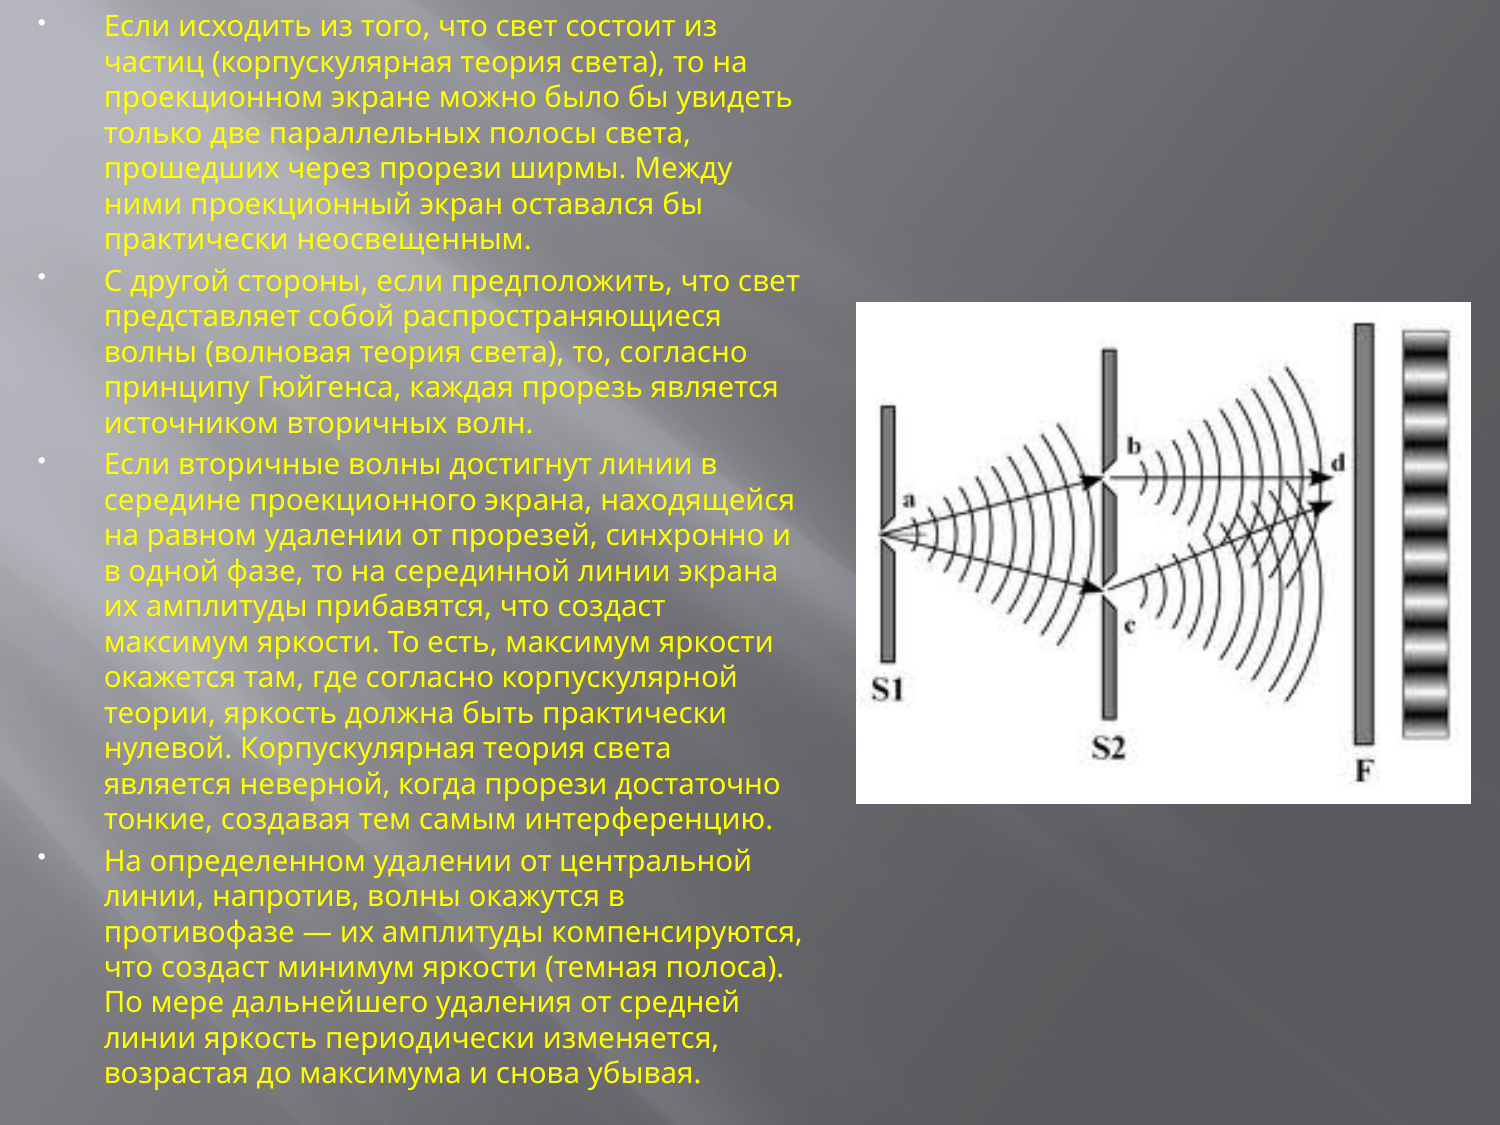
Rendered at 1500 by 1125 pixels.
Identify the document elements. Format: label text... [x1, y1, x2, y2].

list Если исходить из того, что свет состоит из частиц (корпускулярная теория света), то на проекционном экране можно было бы увидеть только две параллельных полосы света, прошедших через прорези ширмы. Между ними проекционный экран оставался бы практически неосвещенным. С другой стороны, если предположить, что свет представляет собой распространяющиеся волны (волновая теория света), то, согласно принципу Гюйгенса, каждая прорезь является источником вторичных волн. Если вторичные волны достигнут линии в середине проекционного экрана, находящейся на равном удалении от прорезей, синхронно и в одной фазе, то на серединной линии экрана их амплитуды прибавятся, что создаст максимум яркости. То есть, максимум яркости окажется там, где согласно корпускулярной теории, яркость должна быть практически нулевой. Корпускулярная теория света является неверной, когда прорези достаточно тонкие, создавая тем самым интерференцию. На определенном удалении от центральной линии, напротив, волны окажутся в противофазе — их амплитуды компенсируются, что создаст минимум яркости (темная полоса). По мере дальнейшего удаления от средней линии яркость периодически изменяется, возрастая до максимума и снова убывая. [2, 0, 821, 1118]
picture [856, 301, 1471, 804]
